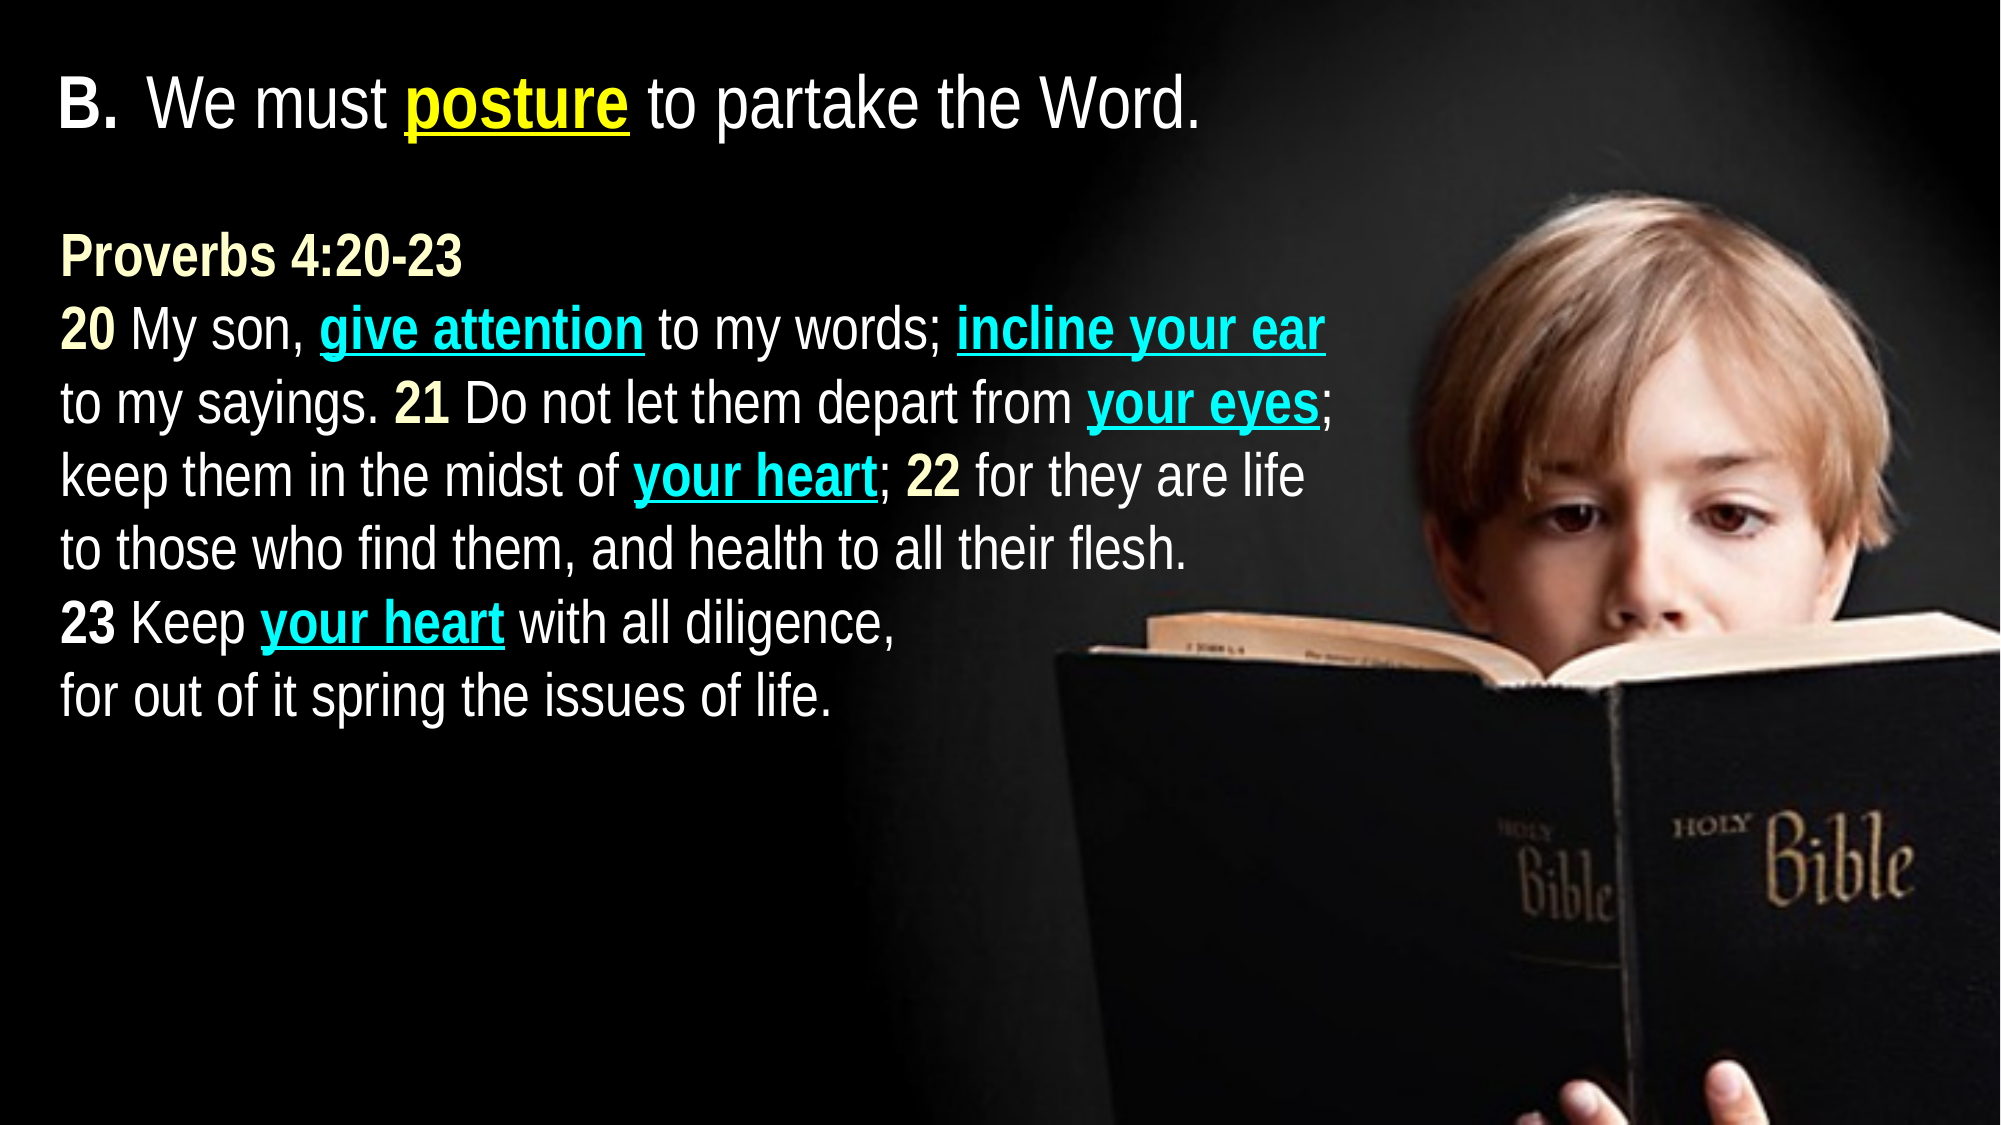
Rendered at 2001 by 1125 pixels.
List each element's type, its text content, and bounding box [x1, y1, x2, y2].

text_box B. We must posture to partake the Word. [43, 45, 1957, 151]
picture [0, 0, 2001, 1125]
text_box Proverbs 4:20-23 20 My son, give attention to my words; incline your ear to my sayings. 21 Do not let them depart from your eyes; keep them in the midst of your heart; 22 for they are life to those who find them, and health to all their flesh. 23 Keep your heart with all diligence, for out of it spring the issues of life. [46, 207, 1953, 737]
